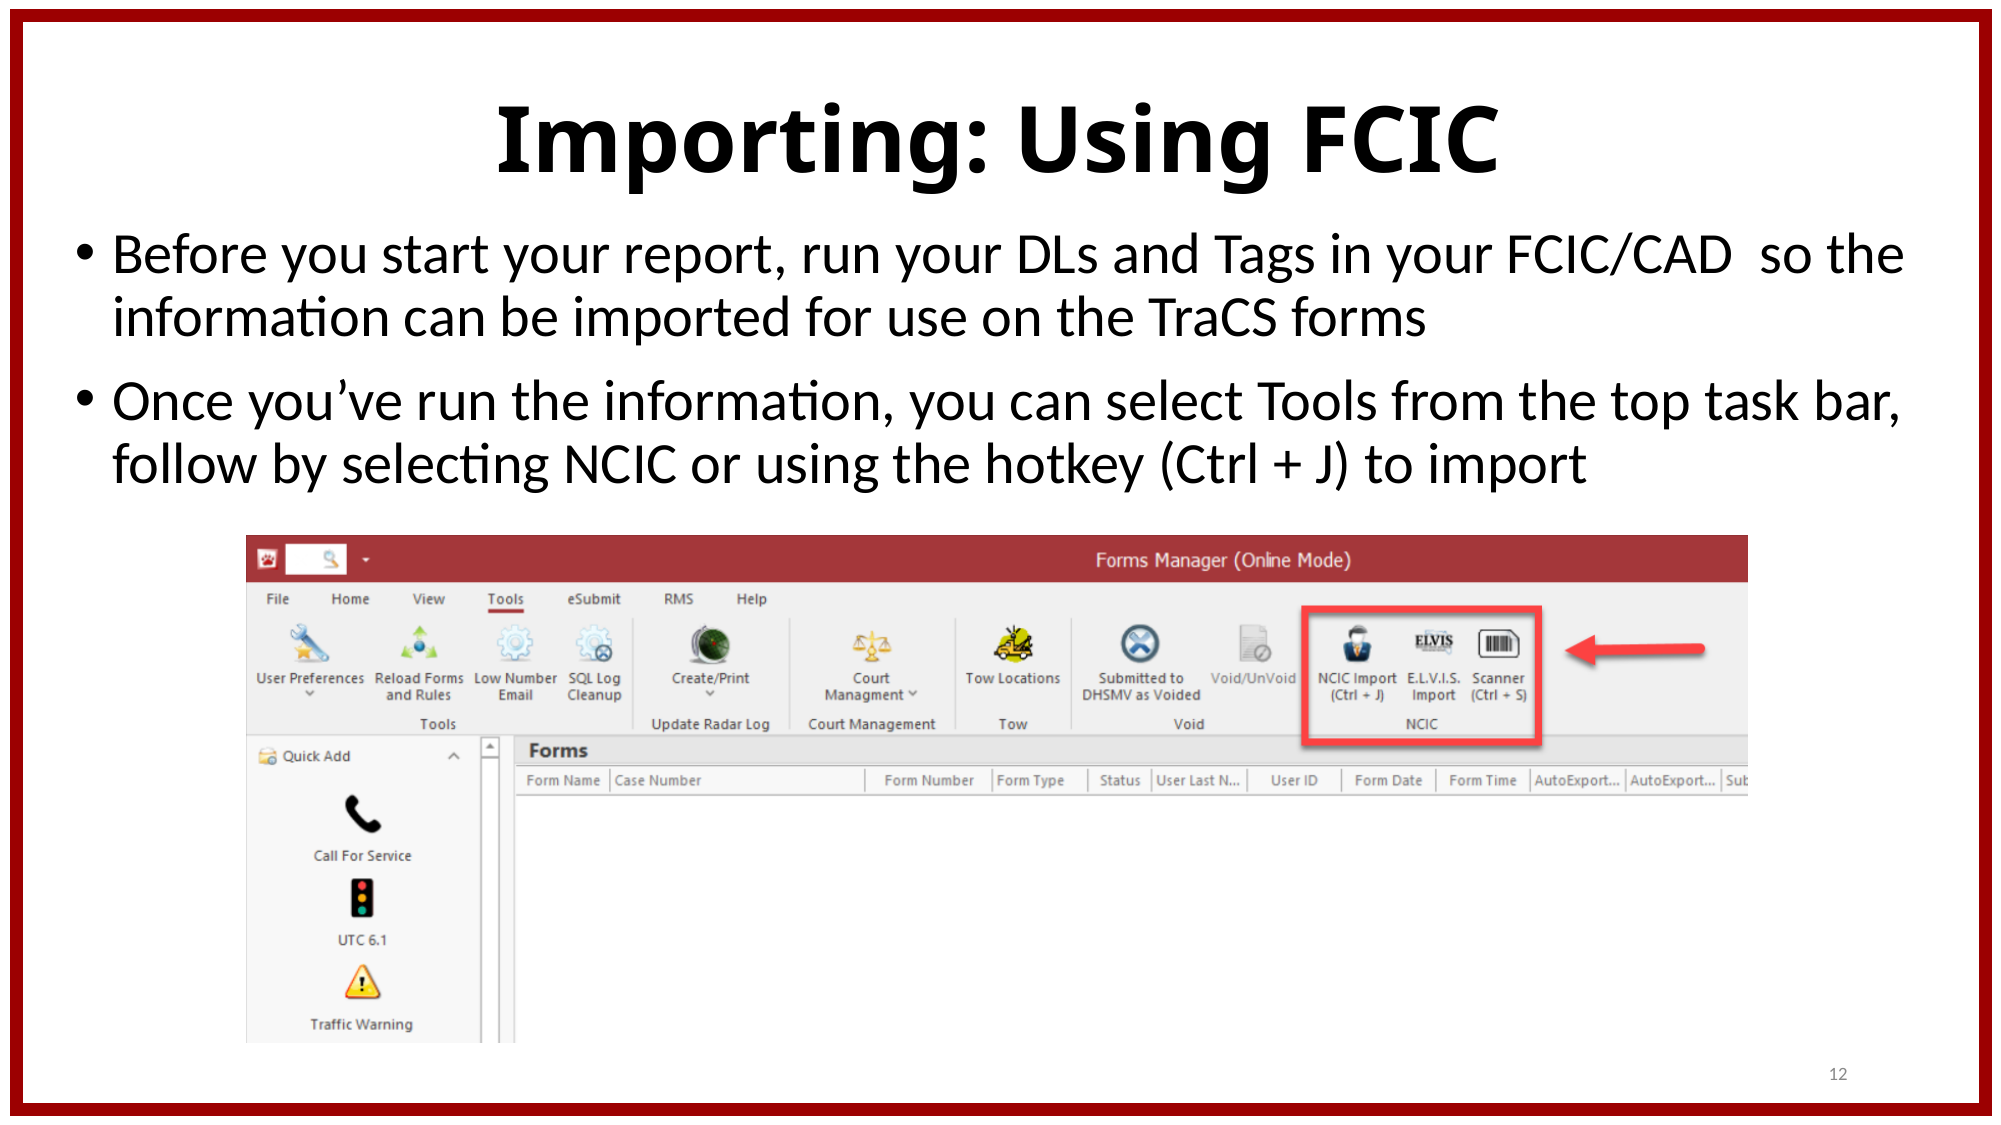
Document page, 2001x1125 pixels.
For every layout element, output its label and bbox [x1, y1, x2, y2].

picture [245, 535, 1748, 1043]
text_box [16, 14, 1986, 1111]
